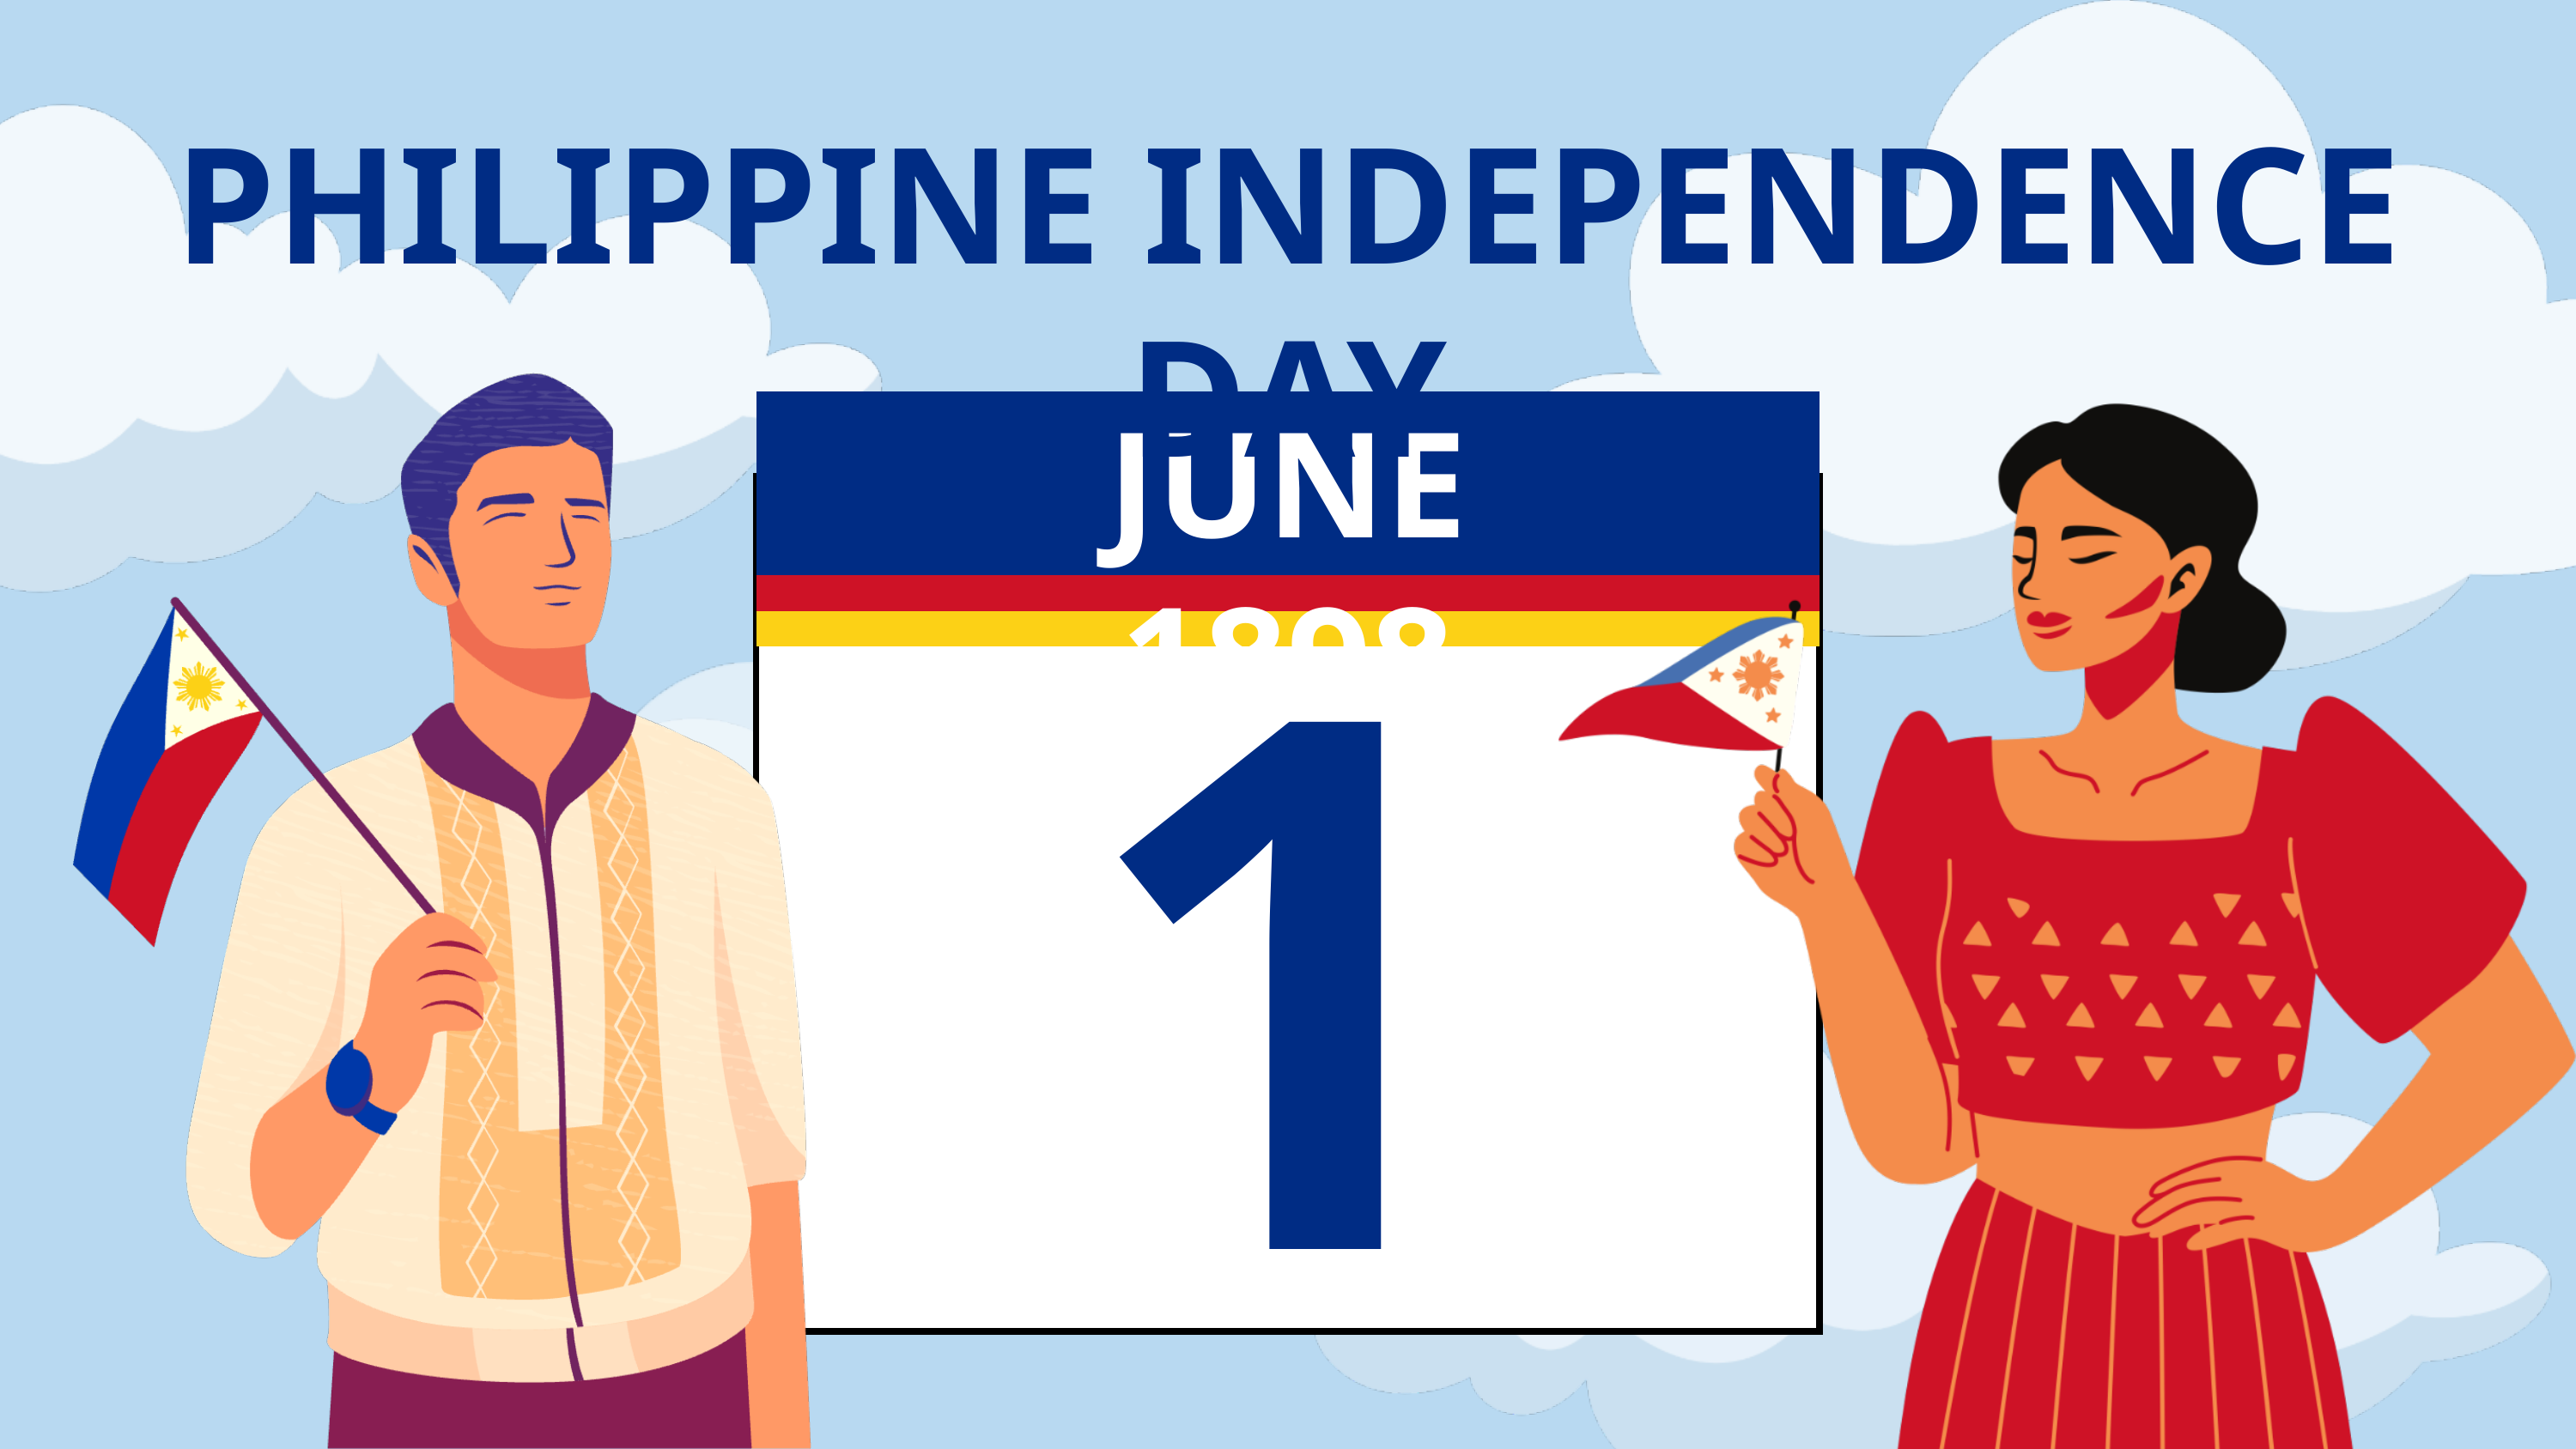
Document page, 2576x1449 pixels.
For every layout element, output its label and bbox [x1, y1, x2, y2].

picture [0, 0, 2576, 1449]
text_box [817, 381, 1820, 1332]
